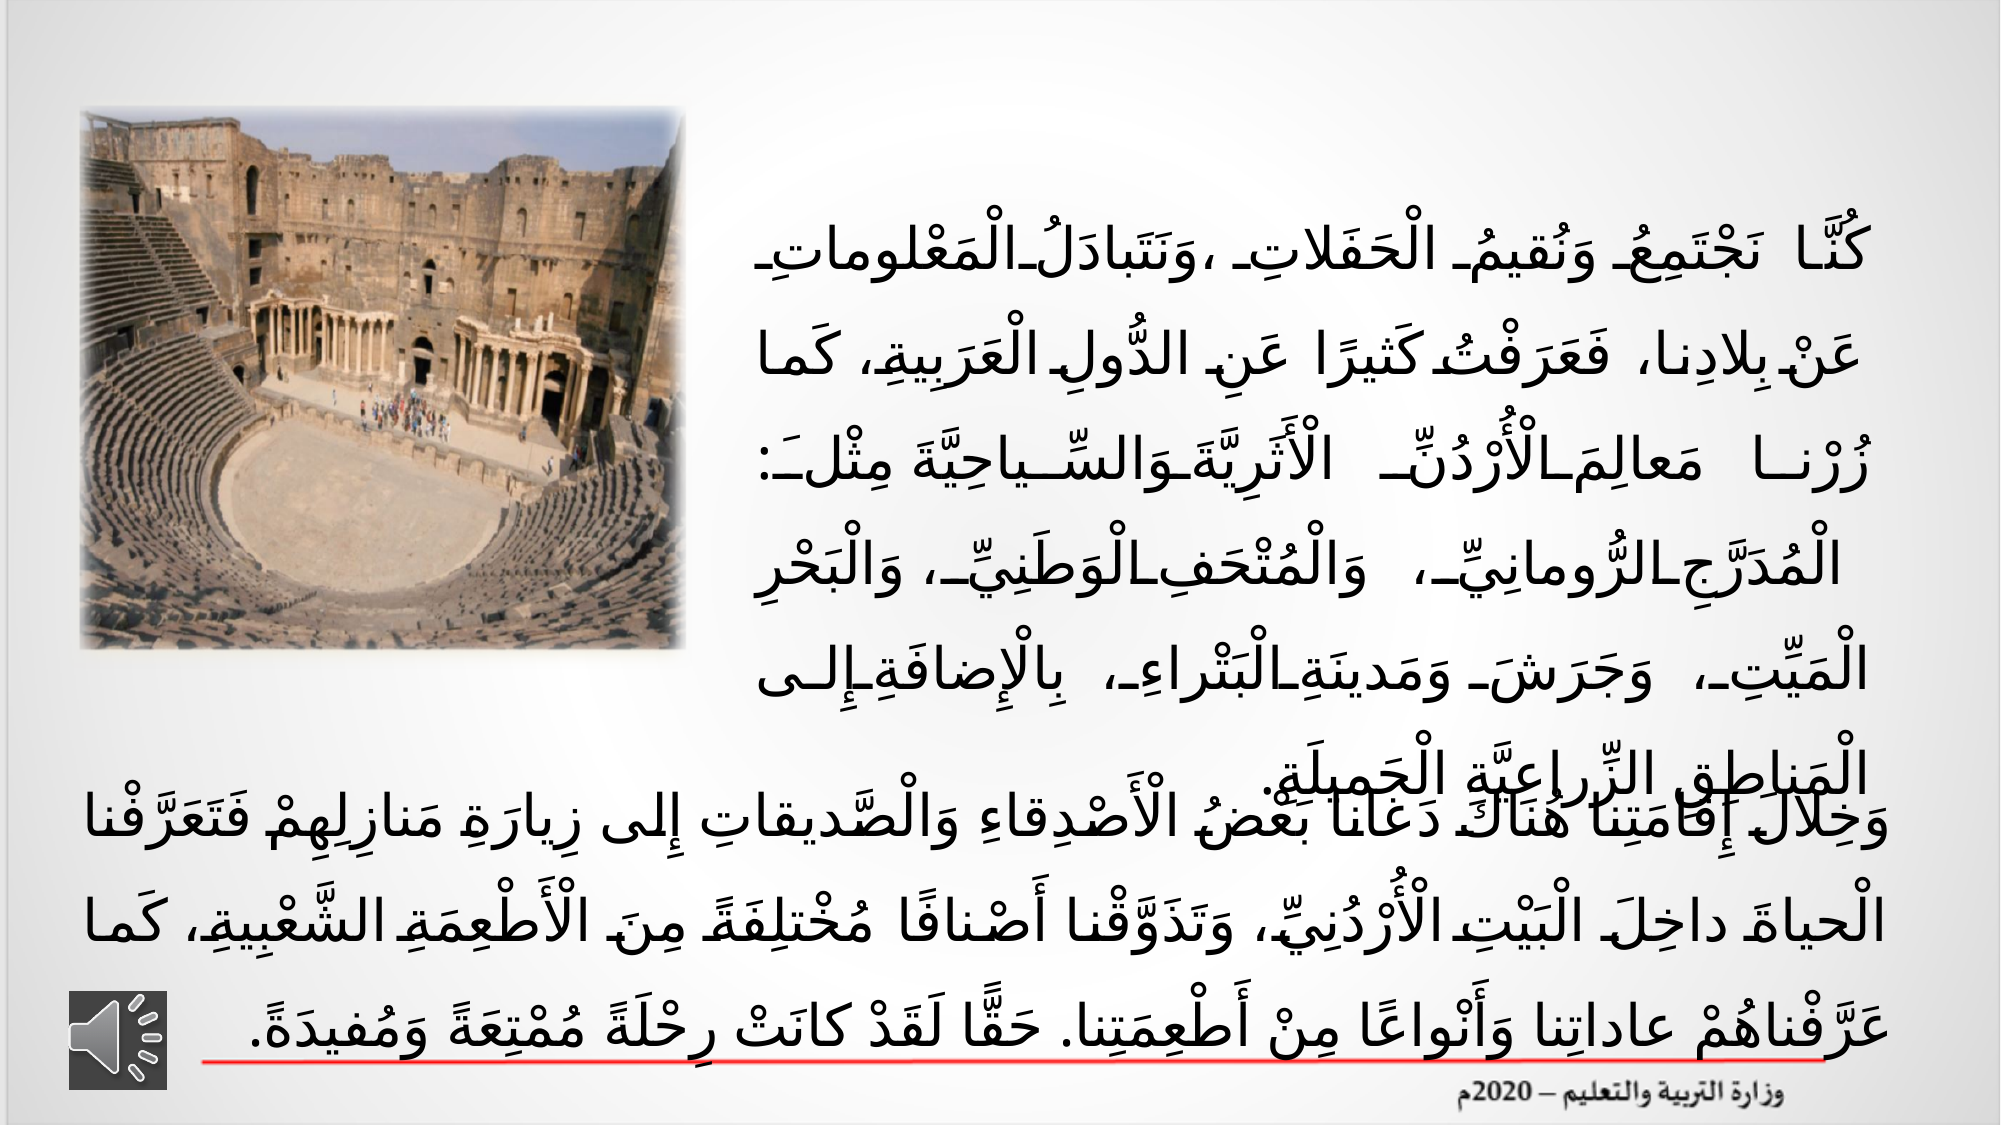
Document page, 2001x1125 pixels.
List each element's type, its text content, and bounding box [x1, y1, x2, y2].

text_box وَخِلالَ إِقامَتِنا هُناكَ دَعانا بَعْضُ الْأَصْدِقاءِ وَالْصَّديقاتِ إِلى زِيارَةِ مَنازِلِهِمْ فَتَعَرَّفْنا الْحياةَ داخِلَ الْبَيْتِ الْأُرْدُنِيِّ، وَتَذَوَّقْنا أَصْنافًا مُخْتلِفَةً مِنَ الْأَطْعِمَةِ الشَّعْبِيةِ، كَما عَرَّفْناهُمْ عاداتِنا وَأَنْواعًا مِنْ أَطْعِمَتِنا. حَقًّا لَقَدْ كانَتْ رِحْلَةً مُمْتِعَةً وَمُفيدَةً. [68, 735, 1909, 1066]
text_box كُنَّا نَجْتَمِعُ وَنُقيمُ الْحَفَلاتِ ،وَنَتَبادَلُ الْمَعْلوماتِ عَنْ بِلادِنا، فَعَرَفْتُ كَثيرًا عَنِ الدُّولِ الْعَرَبِيةِ، كَما زُرْنا مَعالِمَ الْأُرْدُنِّ الْأَثَرِيَّةَ وَالسِّياحِيَّةَ مِثْلَ: الْمُدَرَّجِ الرُّومانِيِّ، وَالْمُتْحَفِ الْوَطَنِيِّ، وَالْبَحْرِ الْمَيِّتِ، وَجَرَشَ وَمَدينَةِ الْبَتْراءِ، بِالْإِضافَةِ إِلى الْمَناطِقِ الزِّراعِيَّةِ الْجَميلَةِ. [741, 168, 1886, 735]
picture [0, 0, 2001, 1125]
